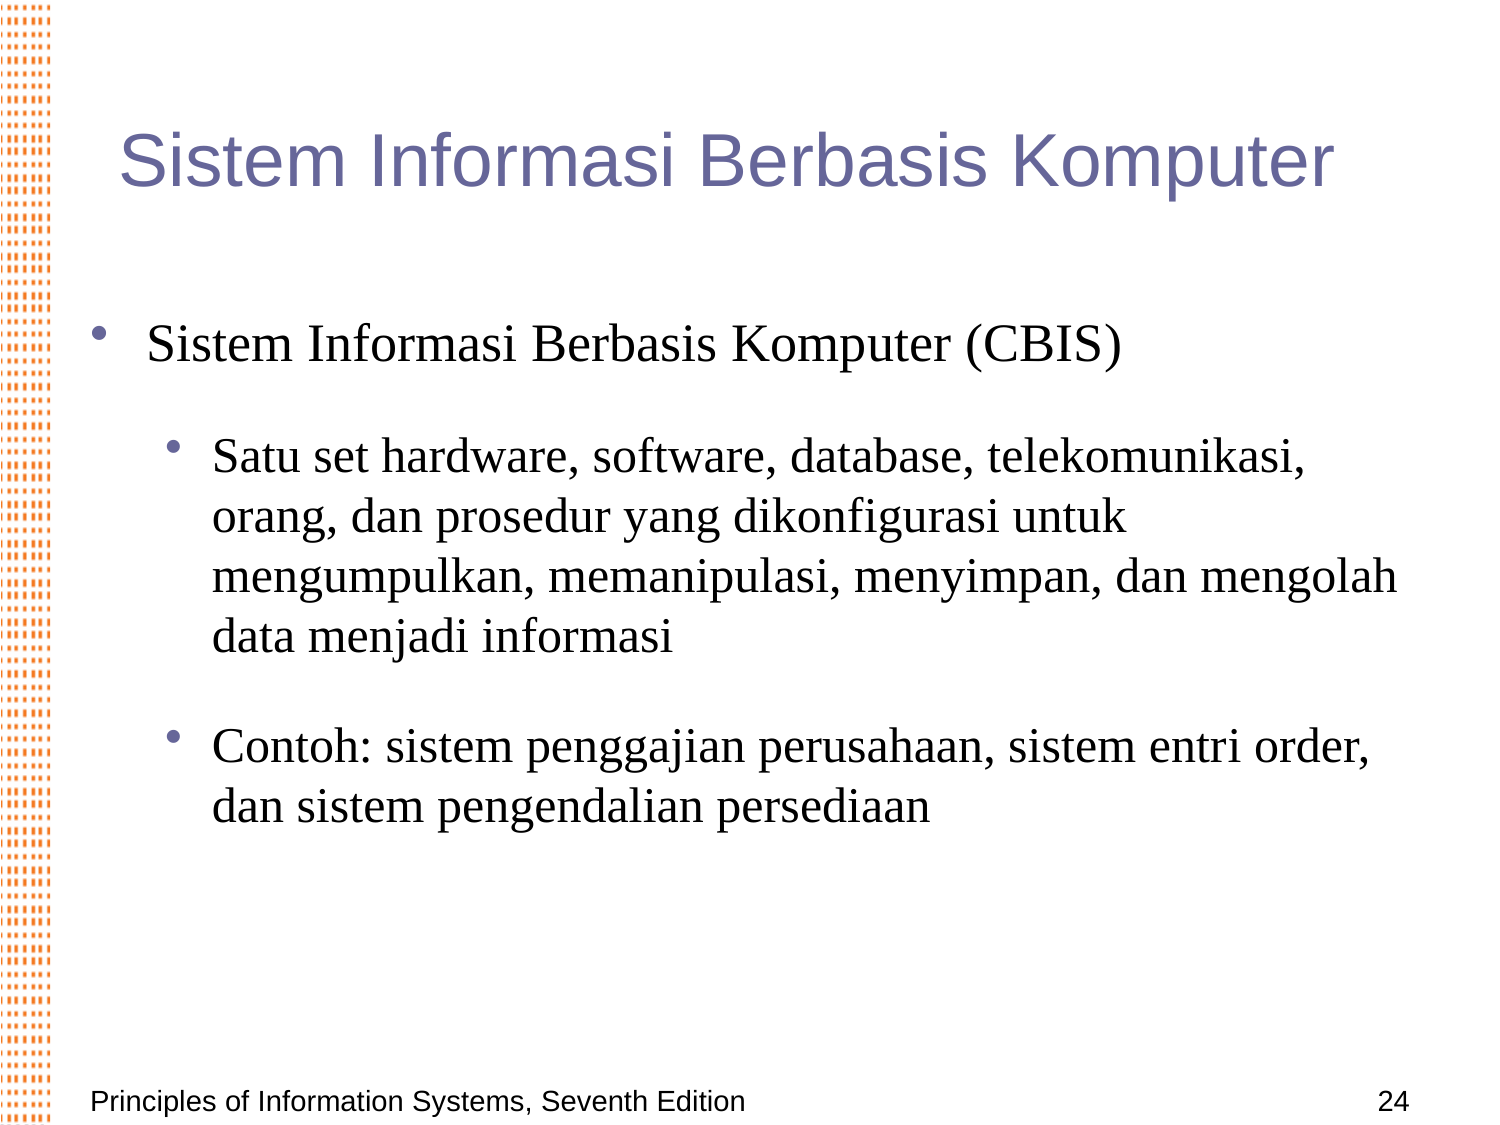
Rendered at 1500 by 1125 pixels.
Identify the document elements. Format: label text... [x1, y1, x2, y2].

footer Principles of Information Systems, Seventh Edition [75, 1074, 1063, 1125]
slide_number 24 [1074, 1074, 1425, 1125]
title Sistem Informasi Berbasis Komputer [62, 62, 1413, 250]
list Sistem Informasi Berbasis Komputer (CBIS) Satu set hardware, software, database, telekomunikasi, orang, dan prosedur yang dikonfigurasi untuk mengumpulkan, memanipulasi, menyimpan, dan mengolah data menjadi informasi Contoh: sistem penggajian perusahaan, sistem entri order, dan sistem pengendalian persediaan [75, 299, 1425, 1000]
picture [0, 0, 51, 1125]
